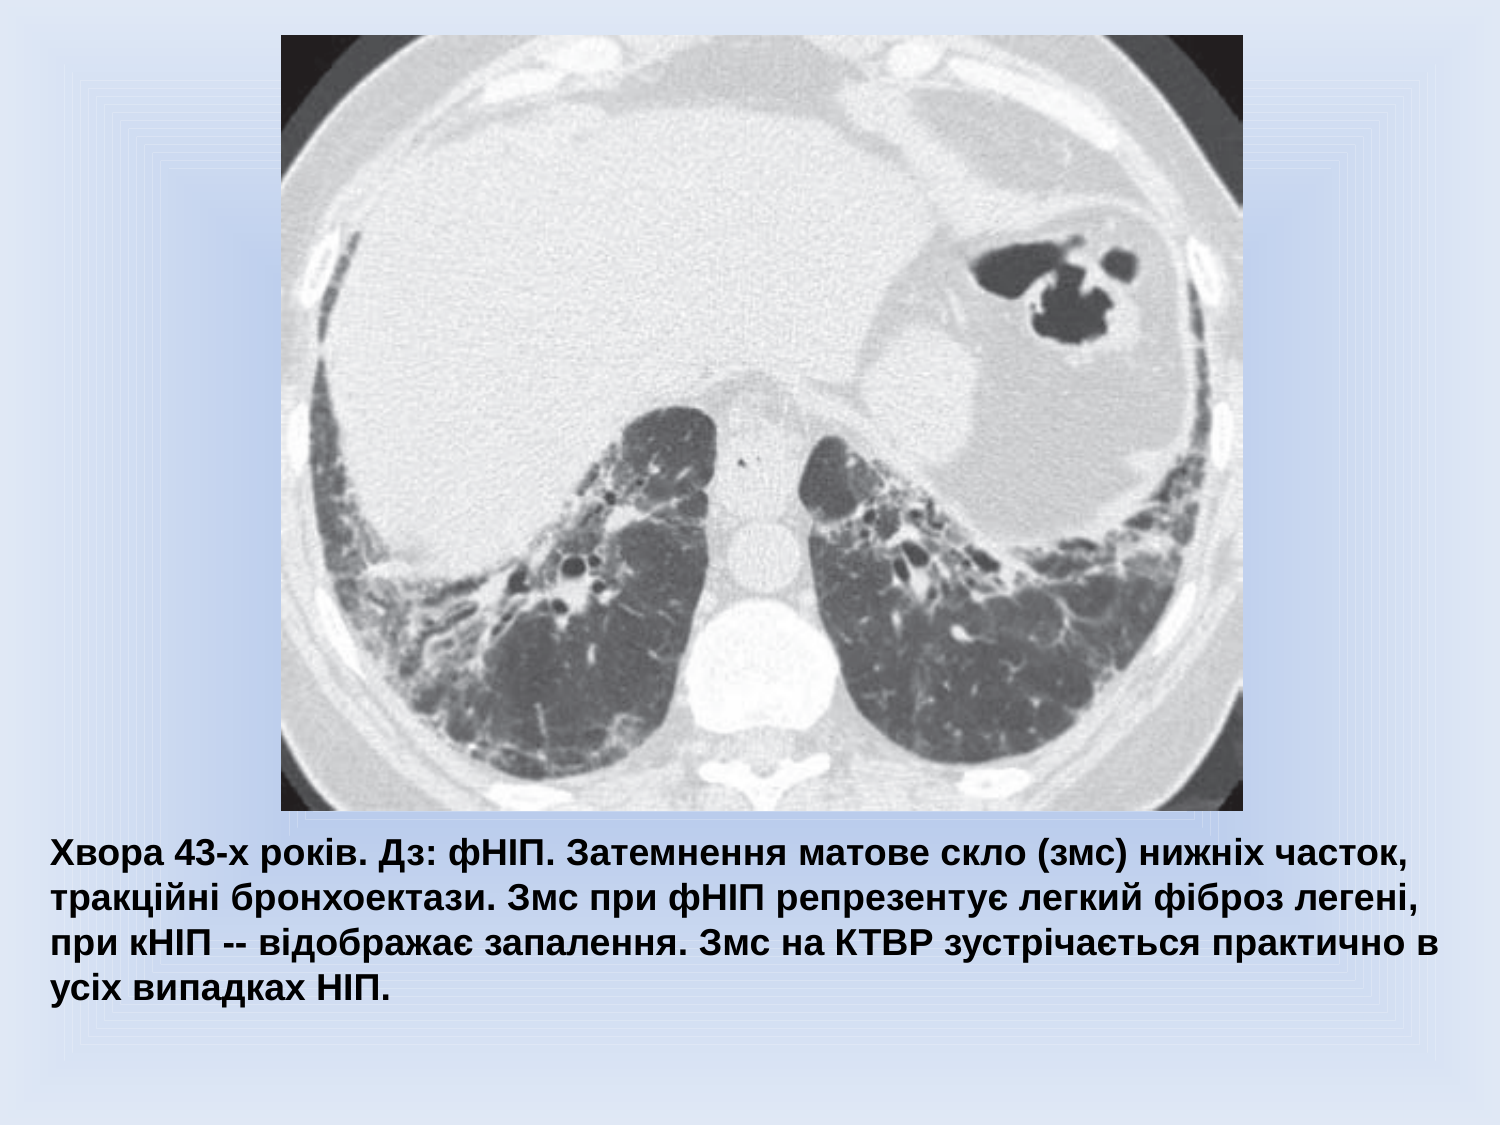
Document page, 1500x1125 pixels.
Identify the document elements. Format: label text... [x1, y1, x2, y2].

picture [280, 34, 1243, 811]
text_box Хвора 43-х років. Дз: фНІП. Затемнення матове скло (змс) нижніх часток, тракційні бронхоектази. Змс при фНІП репрезентує легкий фіброз легені, при кНІП -- відображає запалення. Змс на КТВР зустрічається практично в усіх випадках НІП. [35, 820, 1465, 1015]
